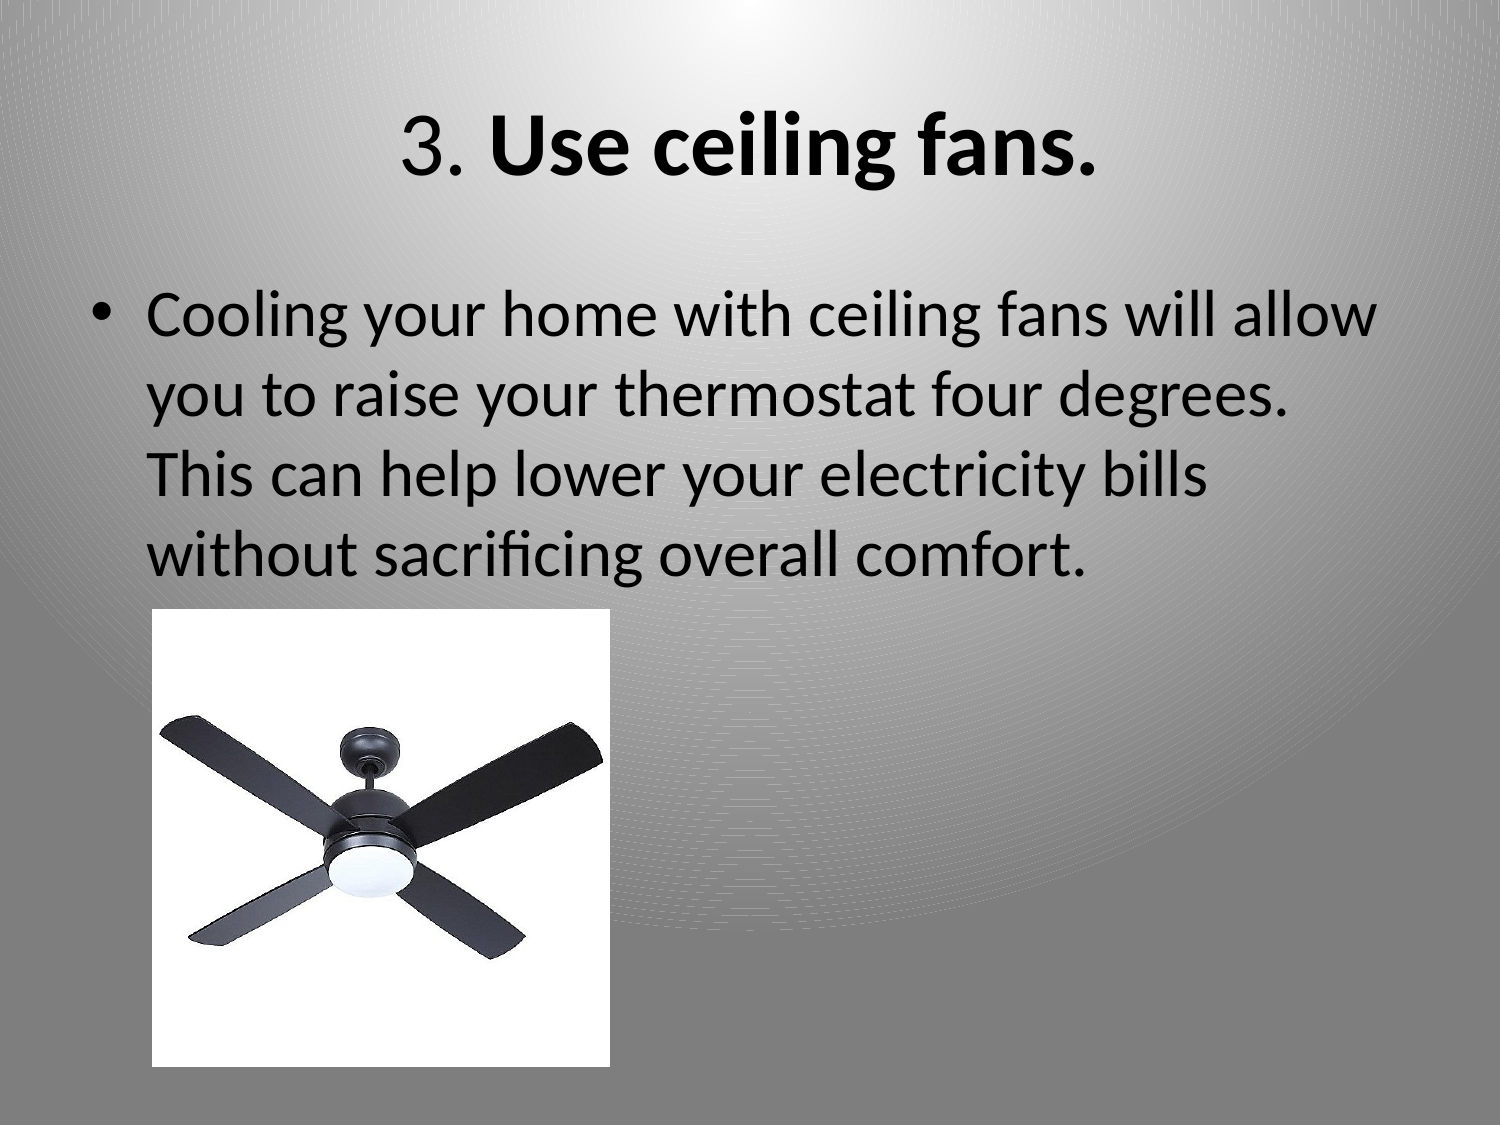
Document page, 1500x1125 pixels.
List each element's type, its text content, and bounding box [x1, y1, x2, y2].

picture [152, 609, 610, 1067]
title 3. Use ceiling fans. [75, 45, 1425, 233]
list Cooling your home with ceiling fans will allow you to raise your thermostat four degrees. This can help lower your electricity bills without sacrificing overall comfort. [75, 262, 1425, 1005]
